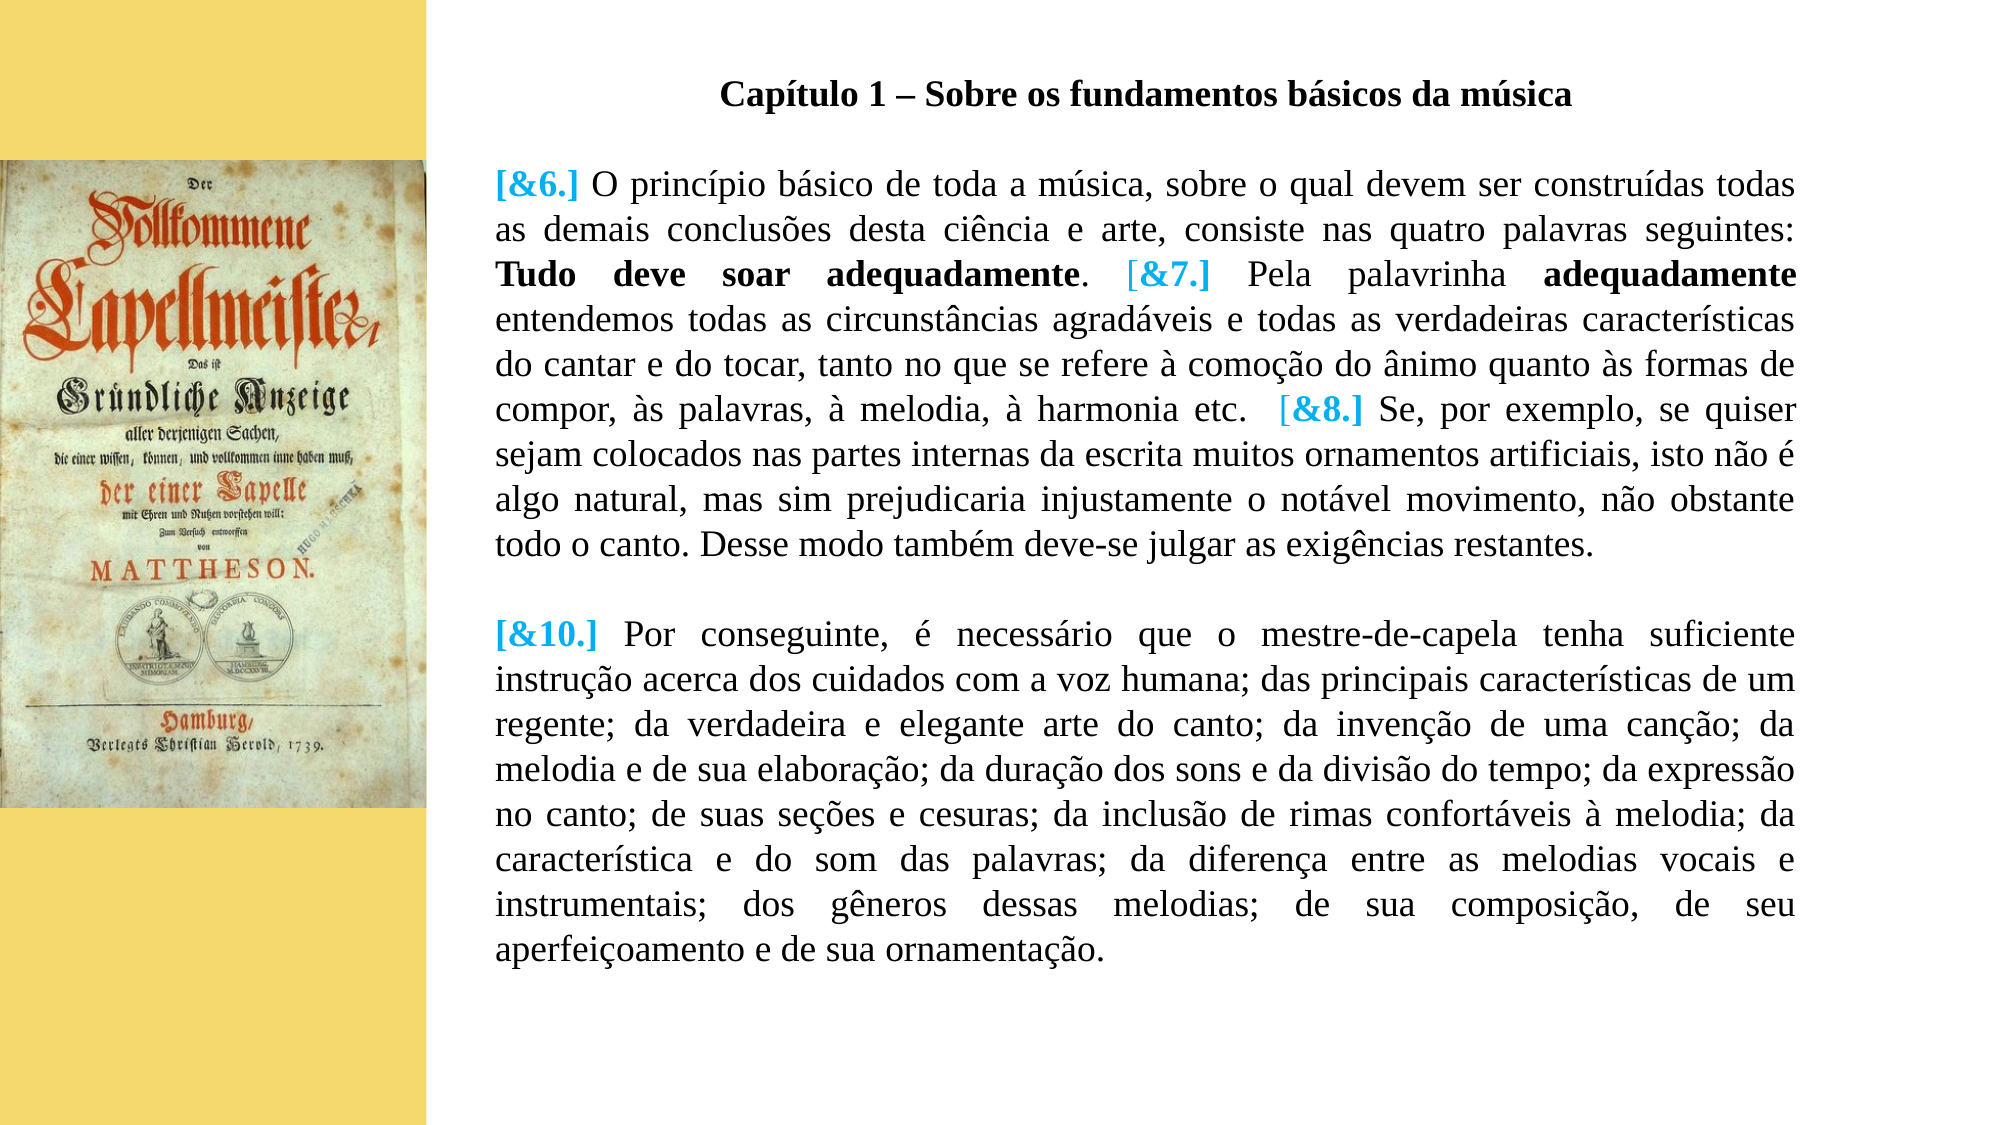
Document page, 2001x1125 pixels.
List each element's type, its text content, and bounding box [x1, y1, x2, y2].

text_box [0, 0, 427, 160]
picture [0, 160, 427, 808]
text_box Capítulo 1 – Sobre os fundamentos básicos da música [&6.] O princípio básico de toda a música, sobre o qual devem ser construídas todas as demais conclusões desta ciência e arte, consiste nas quatro palavras seguintes: Tudo deve soar adequadamente. [&7.] Pela palavrinha adequadamente entendemos todas as circunstâncias agradáveis e todas as verdadeiras características do cantar e do tocar, tanto no que se refere à comoção do ânimo quanto às formas de compor, às palavras, à melodia, à harmonia etc. [&8.] Se, por exemplo, se quiser sejam colocados nas partes internas da escrita muitos ornamentos artificiais, isto não é algo natural, mas sim prejudicaria injustamente o notável movimento, não obstante todo o canto. Desse modo também deve-se julgar as exigências restantes. [&10.] Por conseguinte, é necessário que o mestre-de-capela tenha suficiente instrução acerca dos cuidados com a voz humana; das principais características de um regente; da verdadeira e elegante arte do canto; da invenção de uma canção; da melodia e de sua elaboração; da duração dos sons e da divisão do tempo; da expressão no canto; de suas seções e cesuras; da inclusão de rimas confortáveis à melodia; da característica e do som das palavras; da diferença entre as melodias vocais e instrumentais; dos gêneros dessas melodias; de sua composição, de seu aperfeiçoamento e de sua ornamentação. [480, 61, 1812, 977]
text_box [0, 808, 427, 1125]
